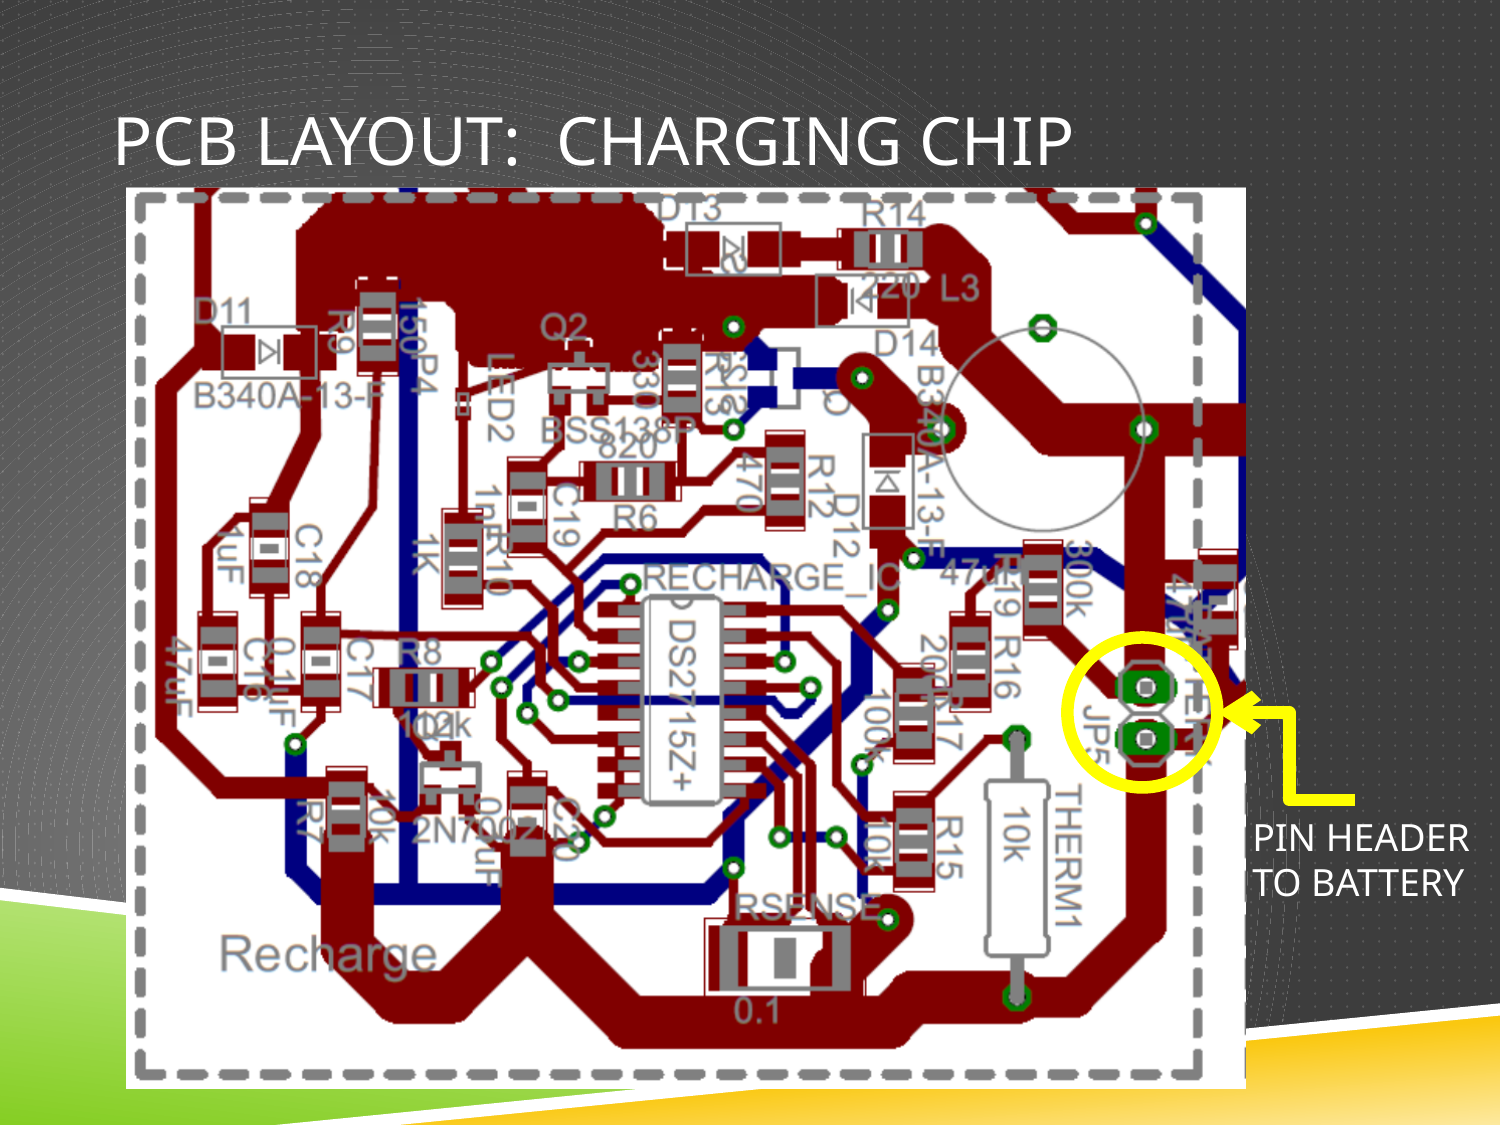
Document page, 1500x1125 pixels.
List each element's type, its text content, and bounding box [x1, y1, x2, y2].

picture [126, 77, 1245, 1125]
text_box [1217, 712, 1356, 801]
text_box PIN HEADER TO BATTERY [1237, 806, 1500, 912]
text_box [1141, 636, 1219, 789]
title PCB LAYOUT: CHARGING CHIP [112, 45, 1388, 233]
